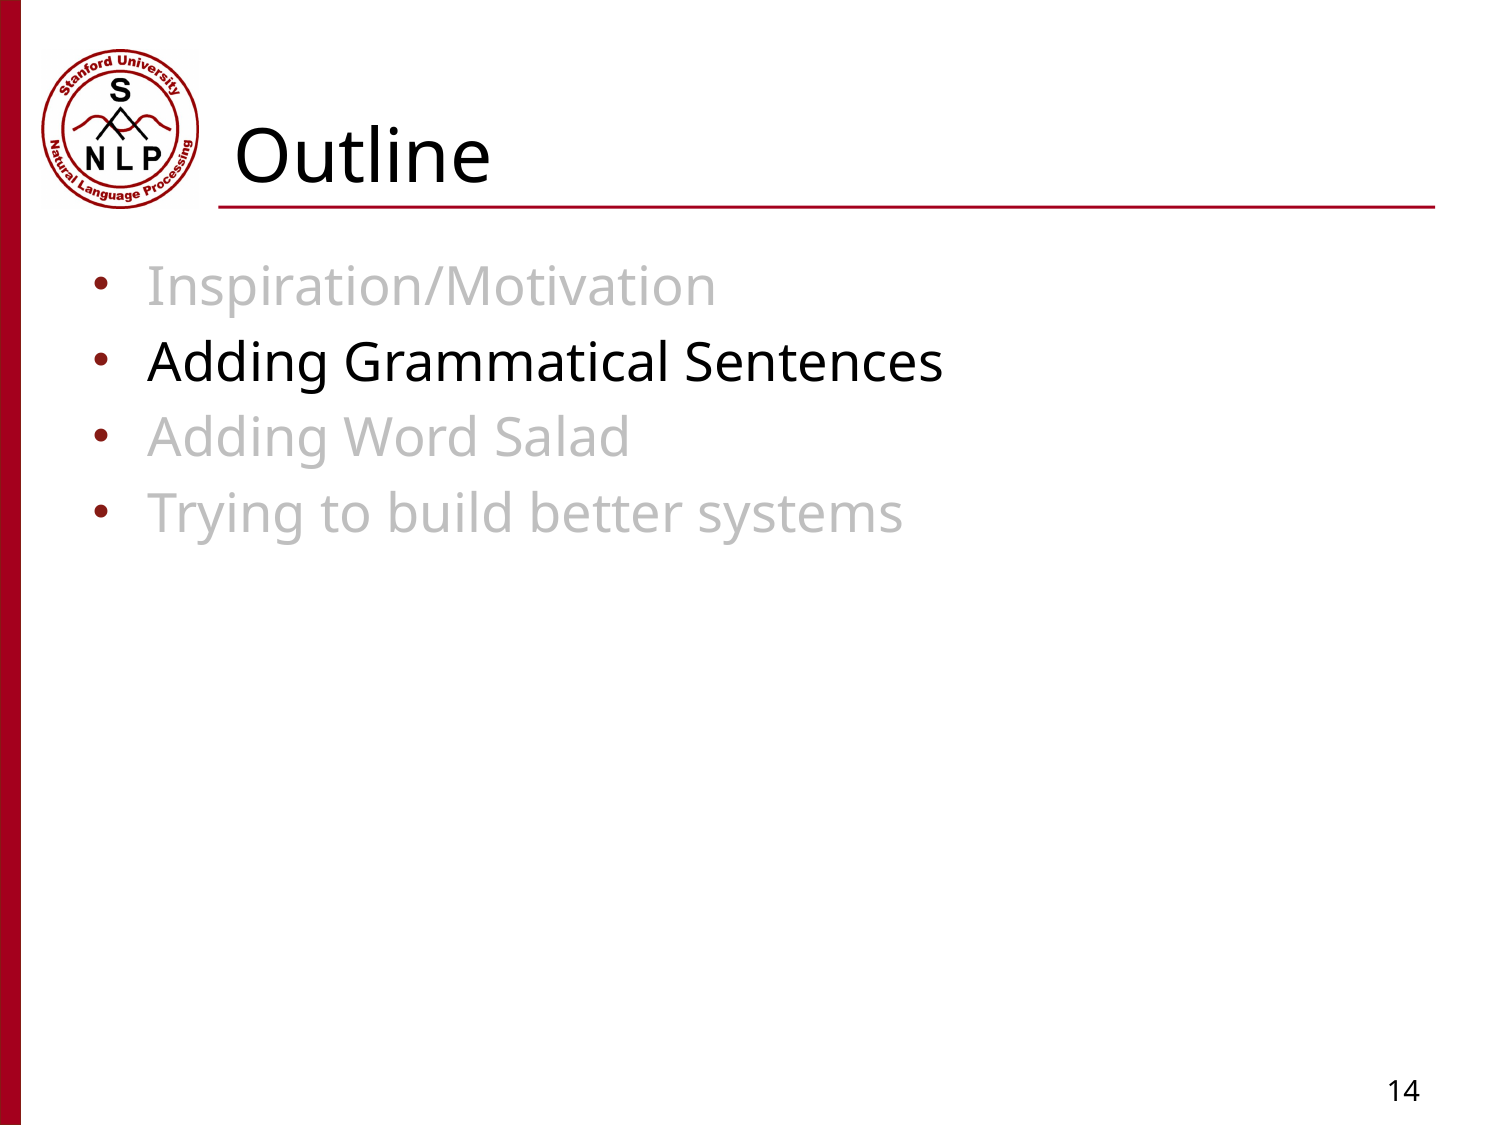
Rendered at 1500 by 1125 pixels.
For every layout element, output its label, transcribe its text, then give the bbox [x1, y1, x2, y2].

slide_number 14 [1122, 1054, 1436, 1125]
picture [41, 49, 199, 209]
title Outline [218, 42, 1436, 206]
list Inspiration/Motivation Adding Grammatical Sentences Adding Word Salad Trying to build better systems [76, 243, 1436, 1024]
